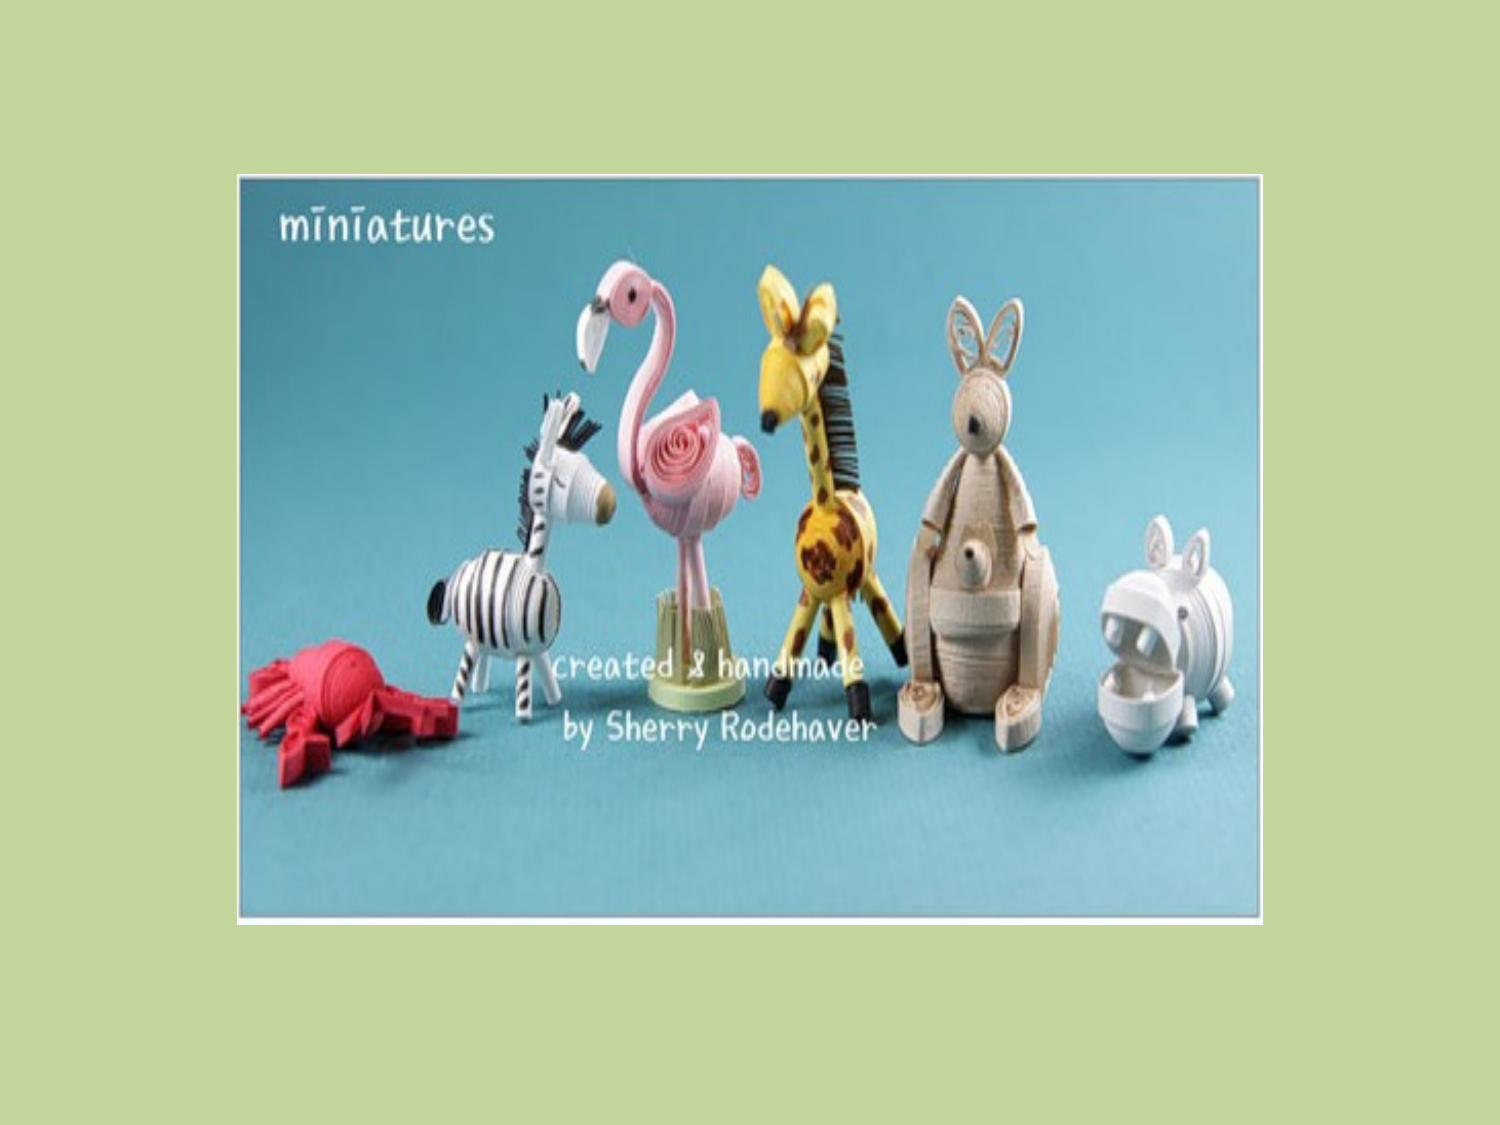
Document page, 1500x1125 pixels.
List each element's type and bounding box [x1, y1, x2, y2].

picture [237, 174, 1263, 926]
